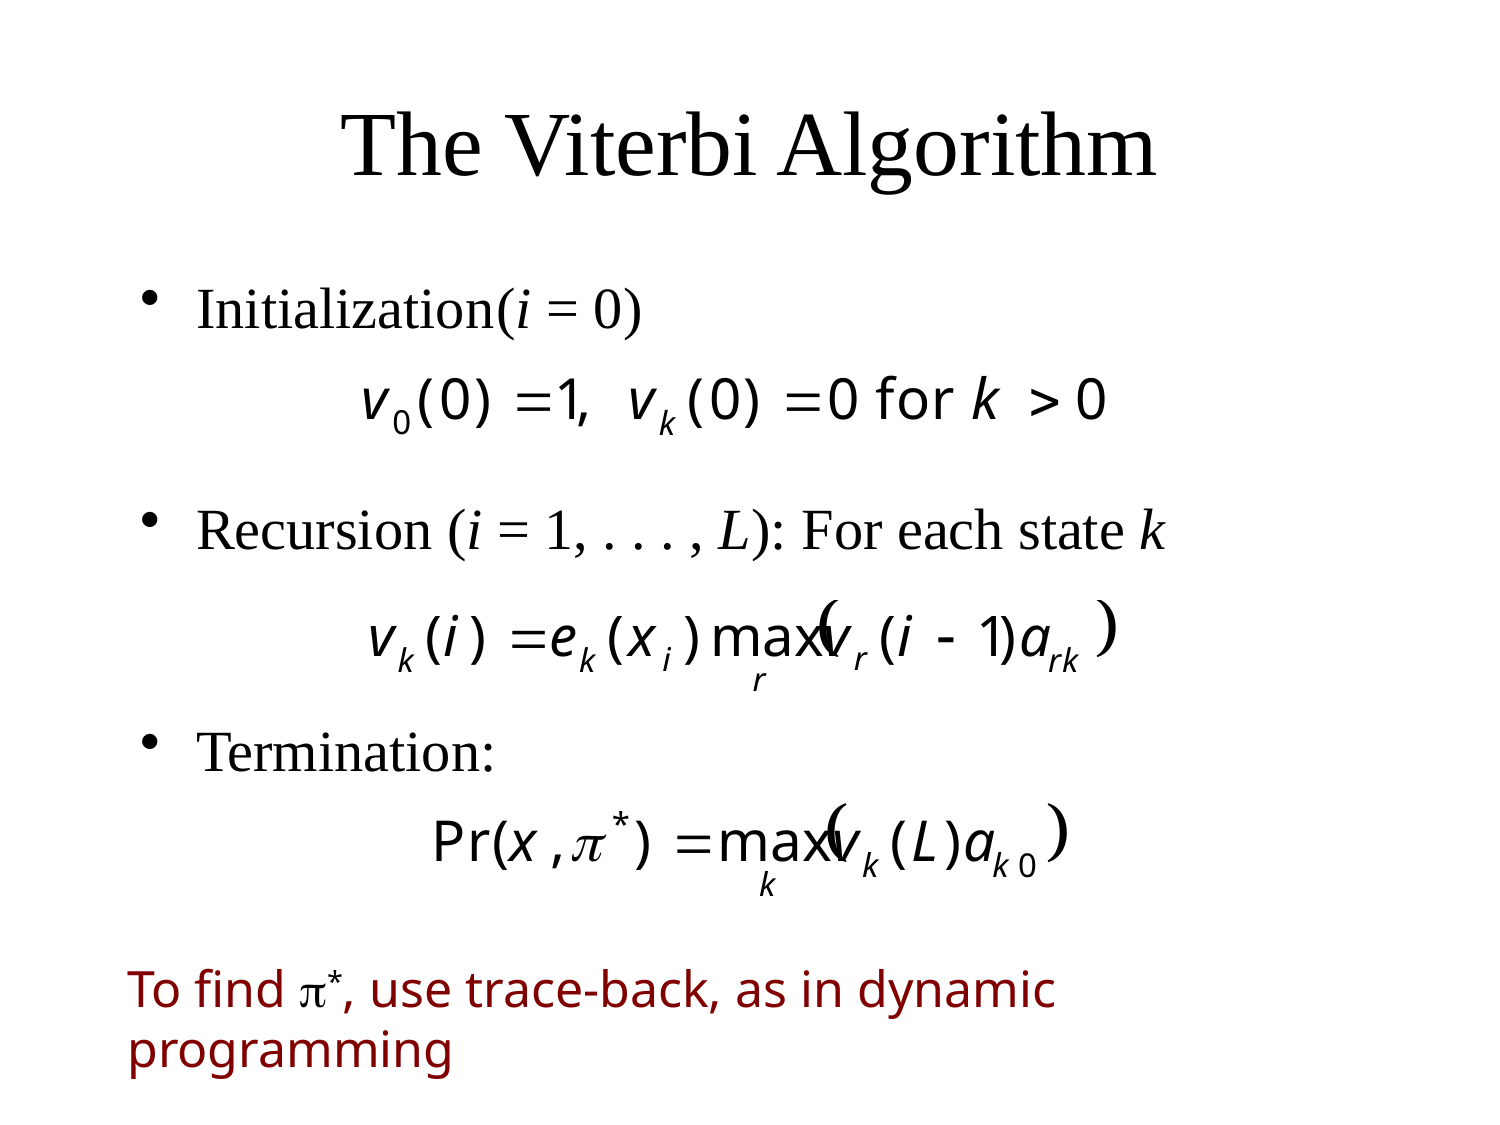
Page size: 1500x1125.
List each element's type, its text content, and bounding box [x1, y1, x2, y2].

title The Viterbi Algorithm [74, 44, 1426, 233]
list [368, 599, 1119, 704]
list Initialization (i = 0) Recursion (i = 1, . . . , L): For each state k Termination: [124, 262, 1401, 1006]
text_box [424, 799, 1072, 909]
text_box To find *, use trace-back, as in dynamic programming [112, 949, 1400, 1085]
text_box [362, 362, 1122, 448]
